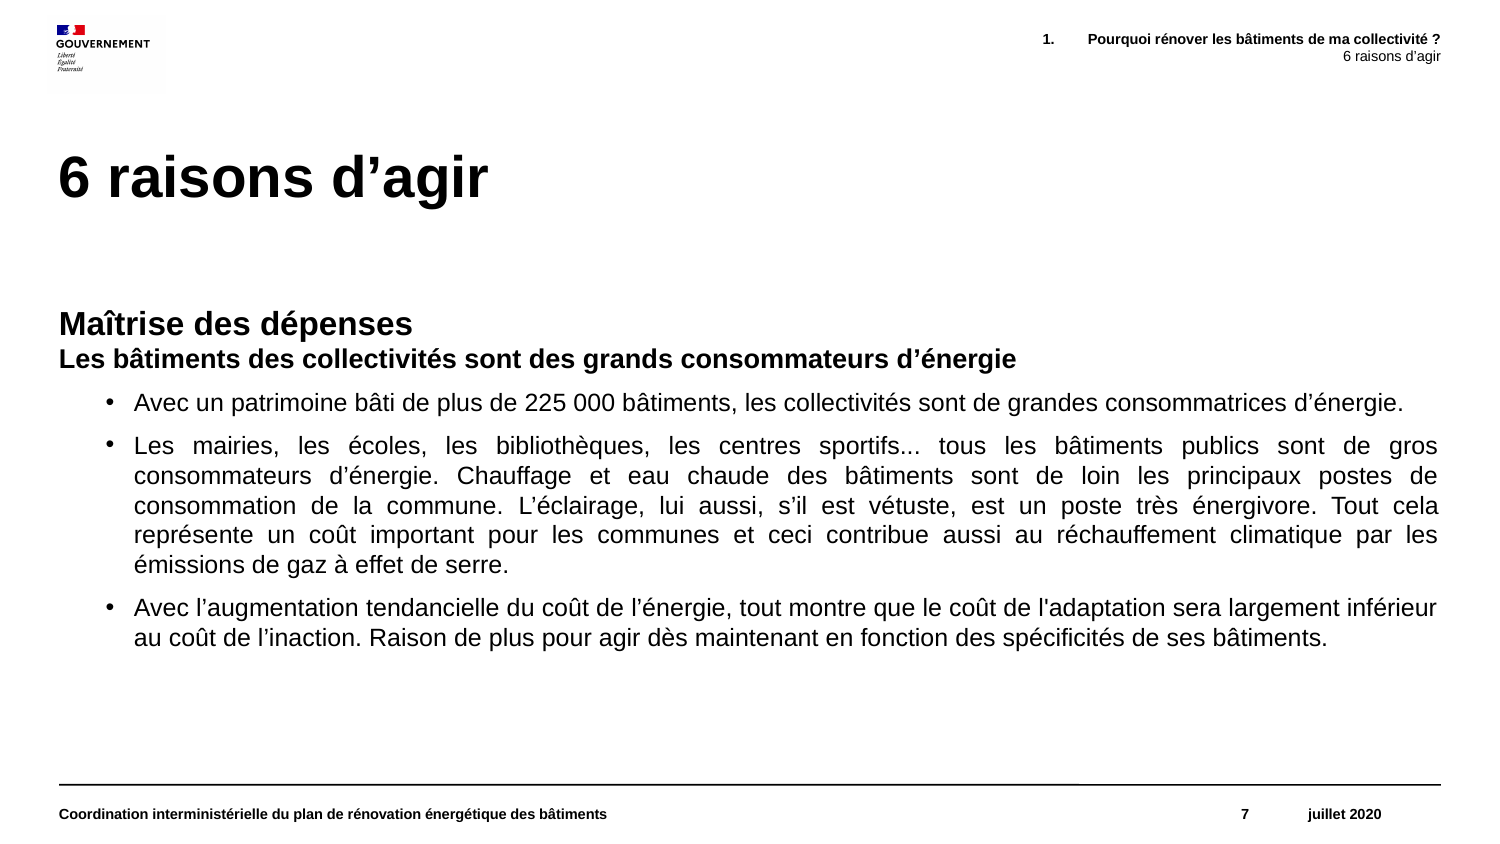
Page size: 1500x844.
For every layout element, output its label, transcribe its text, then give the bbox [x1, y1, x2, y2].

list Maîtrise des dépenses Les bâtiments des collectivités sont des grands consommateurs d’énergie Avec un patrimoine bâti de plus de 225 000 bâtiments, les collectivités sont de grandes consommatrices d’énergie. Les mairies, les écoles, les bibliothèques, les centres sportifs... tous les bâtiments publics sont de gros consommateurs d’énergie. Chauffage et eau chaude des bâtiments sont de loin les principaux postes de consommation de la commune. L’éclairage, lui aussi, s’il est vétuste, est un poste très énergivore. Tout cela représente un coût important pour les communes et ceci contribue aussi au réchauffement climatique par les émissions de gaz à effet de serre. Avec l’augmentation tendancielle du coût de l’énergie, tout montre que le coût de l'adaptation sera largement inférieur au coût de l’inaction. Raison de plus pour agir dès maintenant en fonction des spécificités de ses bâtiments. [58, 301, 1442, 785]
text_box juillet 2020 [1248, 805, 1441, 823]
title 6 raisons d’agir [58, 147, 1442, 267]
picture [47, 15, 166, 94]
slide_number 7 [1227, 803, 1250, 826]
text_box Coordination interministérielle du plan de rénovation énergétique des bâtiments [58, 805, 1028, 823]
list Pourquoi rénover les bâtiments de ma collectivité ? 6 raisons d’agir [542, 28, 1442, 90]
